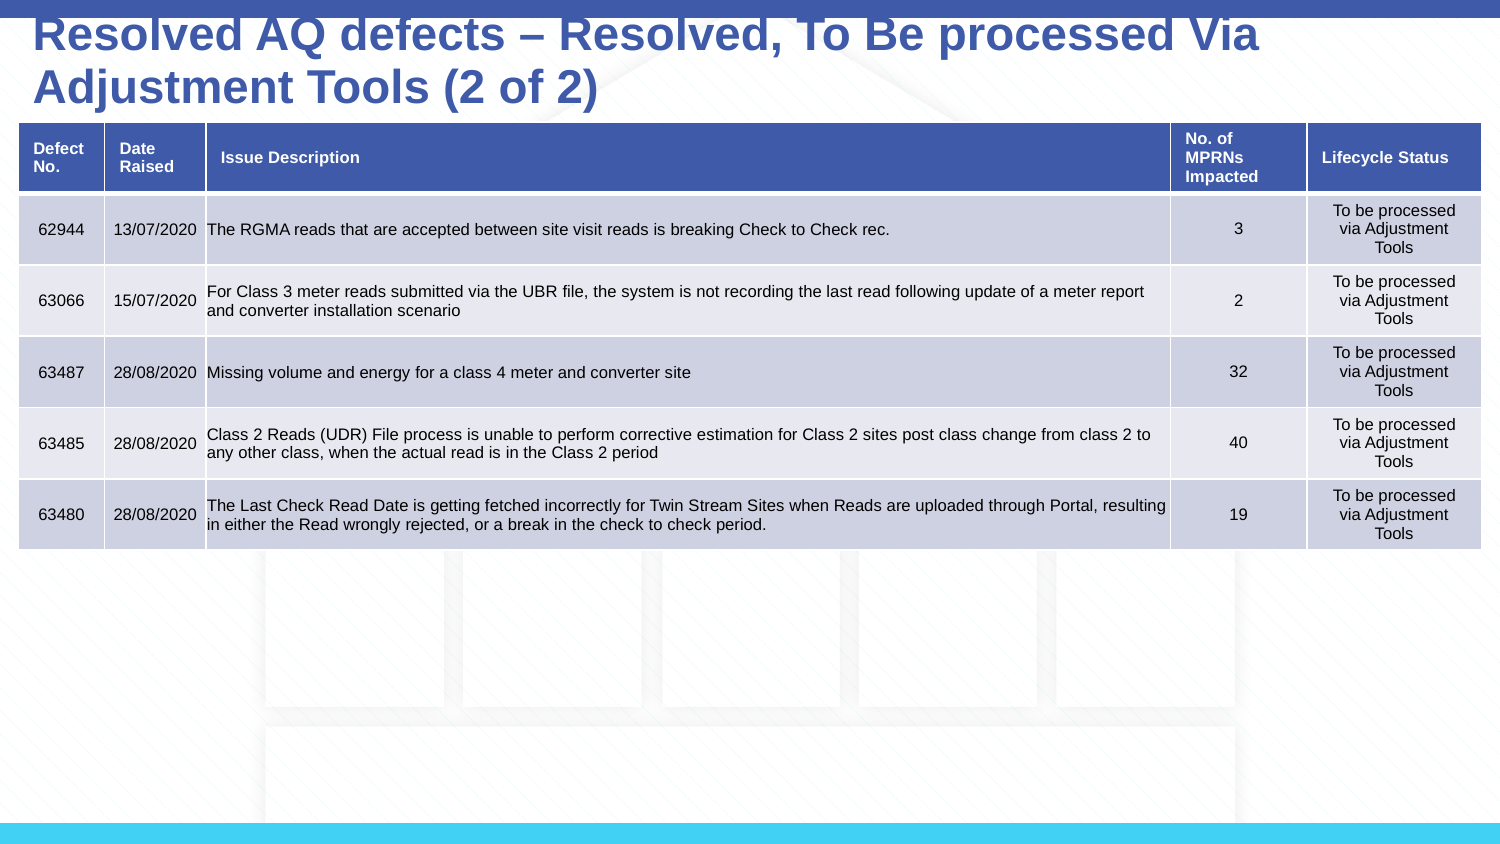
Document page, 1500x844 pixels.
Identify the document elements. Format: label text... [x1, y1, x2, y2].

table_cell 62944 [19, 196, 104, 264]
table_cell 28/08/2020 [105, 337, 205, 407]
table_header Date Raised [105, 123, 205, 191]
table_header Issue Description [207, 123, 1170, 191]
table_header Lifecycle Status [1308, 123, 1481, 191]
table_cell 28/08/2020 [105, 408, 205, 478]
table_cell 63066 [19, 266, 104, 335]
table_cell 40 [1171, 408, 1306, 478]
table_cell 3 [1171, 196, 1306, 264]
table_cell 2 [1171, 266, 1306, 335]
table_cell 63485 [19, 408, 104, 478]
table_cell To be processed via Adjustment Tools [1308, 480, 1481, 549]
table_cell To be processed via Adjustment Tools [1308, 337, 1481, 407]
table_cell 32 [1171, 337, 1306, 407]
table_cell 13/07/2020 [105, 196, 205, 264]
table_cell 19 [1171, 480, 1306, 549]
table_cell To be processed via Adjustment Tools [1308, 408, 1481, 478]
table_cell 28/08/2020 [105, 480, 205, 549]
table_cell 63487 [19, 337, 104, 407]
table_cell The Last Check Read Date is getting fetched incorrectly for Twin Stream Sites when Reads are uploaded through Portal, resulting in either the Read wrongly rejected, or a break in the check to check period. [207, 480, 1170, 549]
table_cell Missing volume and energy for a class 4 meter and converter site [207, 337, 1170, 407]
table_header Defect No. [19, 123, 104, 191]
picture [0, 0, 1500, 844]
table_cell The RGMA reads that are accepted between site visit reads is breaking Check to Check rec. [207, 196, 1170, 264]
table_cell 15/07/2020 [105, 266, 205, 335]
table_header No. of MPRNs Impacted [1171, 123, 1306, 191]
table_cell Class 2 Reads (UDR) File process is unable to perform corrective estimation for Class 2 sites post class change from class 2 to any other class, when the actual read is in the Class 2 period [207, 408, 1170, 478]
table_cell To be processed via Adjustment Tools [1308, 266, 1481, 335]
title Resolved AQ defects – Resolved, To Be processed Via Adjustment Tools (2 of 2) [17, 0, 1359, 122]
table_cell For Class 3 meter reads submitted via the UBR file, the system is not recording the last read following update of a meter report and converter installation scenario [207, 266, 1170, 335]
table_cell To be processed via Adjustment Tools [1308, 196, 1481, 264]
table_cell 63480 [19, 480, 104, 549]
